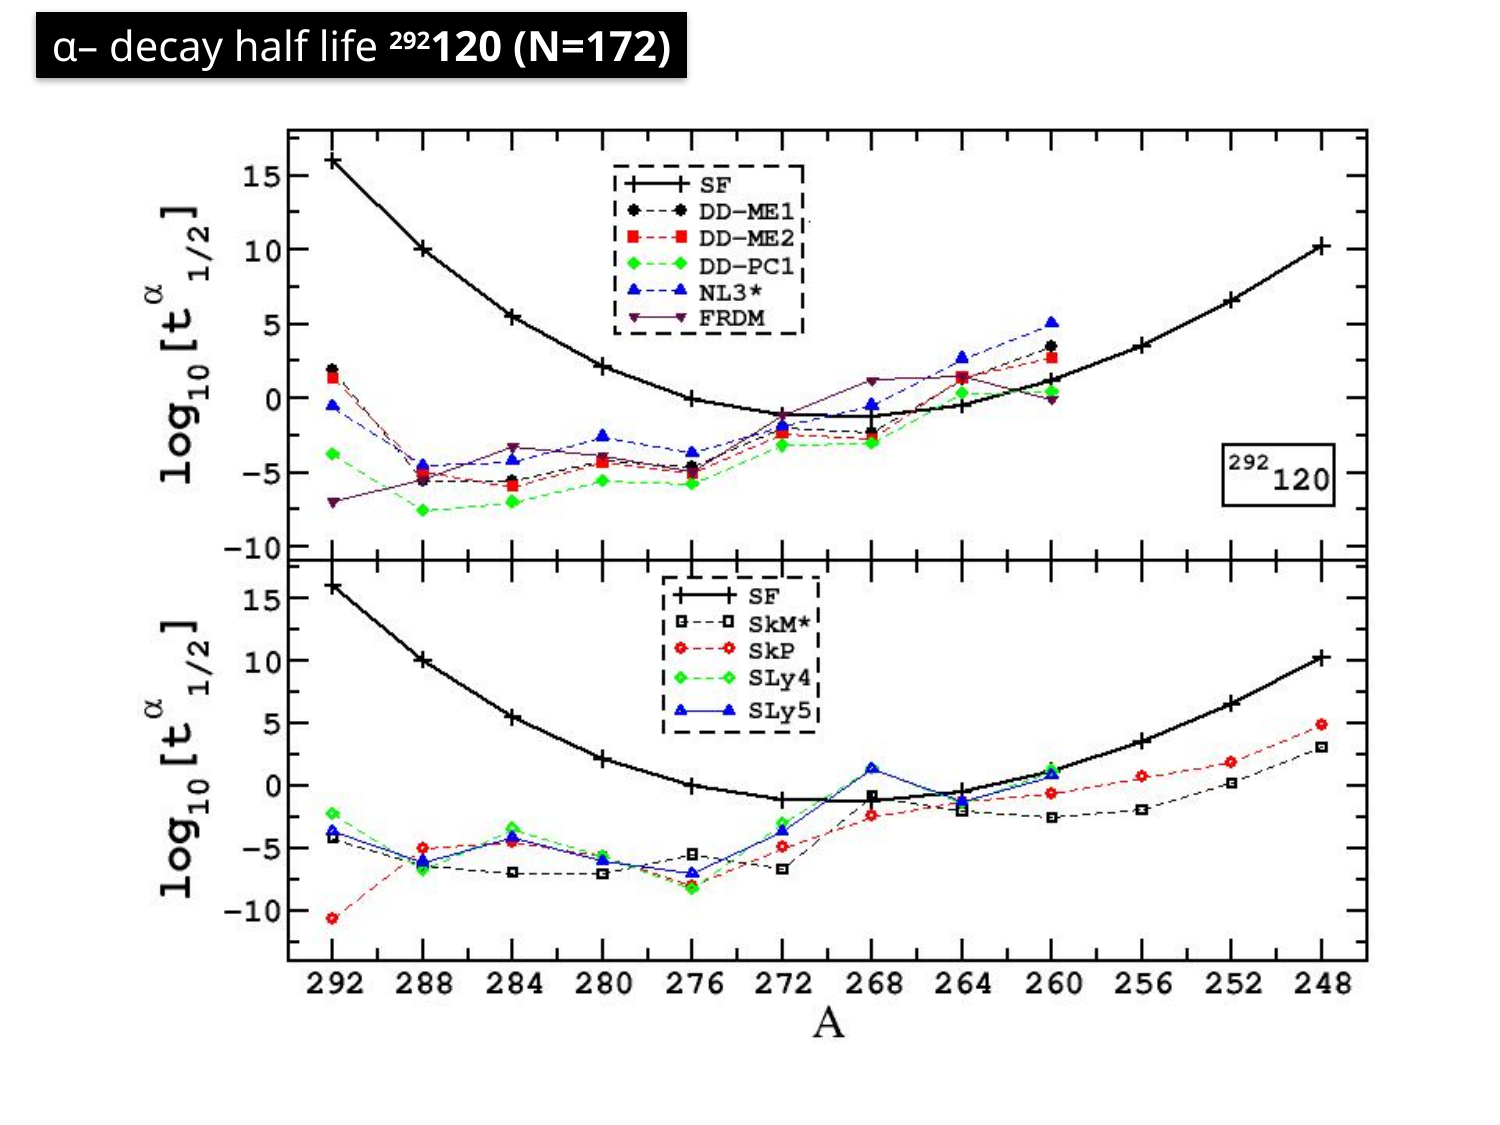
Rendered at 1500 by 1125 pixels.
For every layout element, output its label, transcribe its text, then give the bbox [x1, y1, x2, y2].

text_box α– decay half life 292120 (N=172) [36, 12, 687, 78]
picture [137, 118, 1376, 1076]
